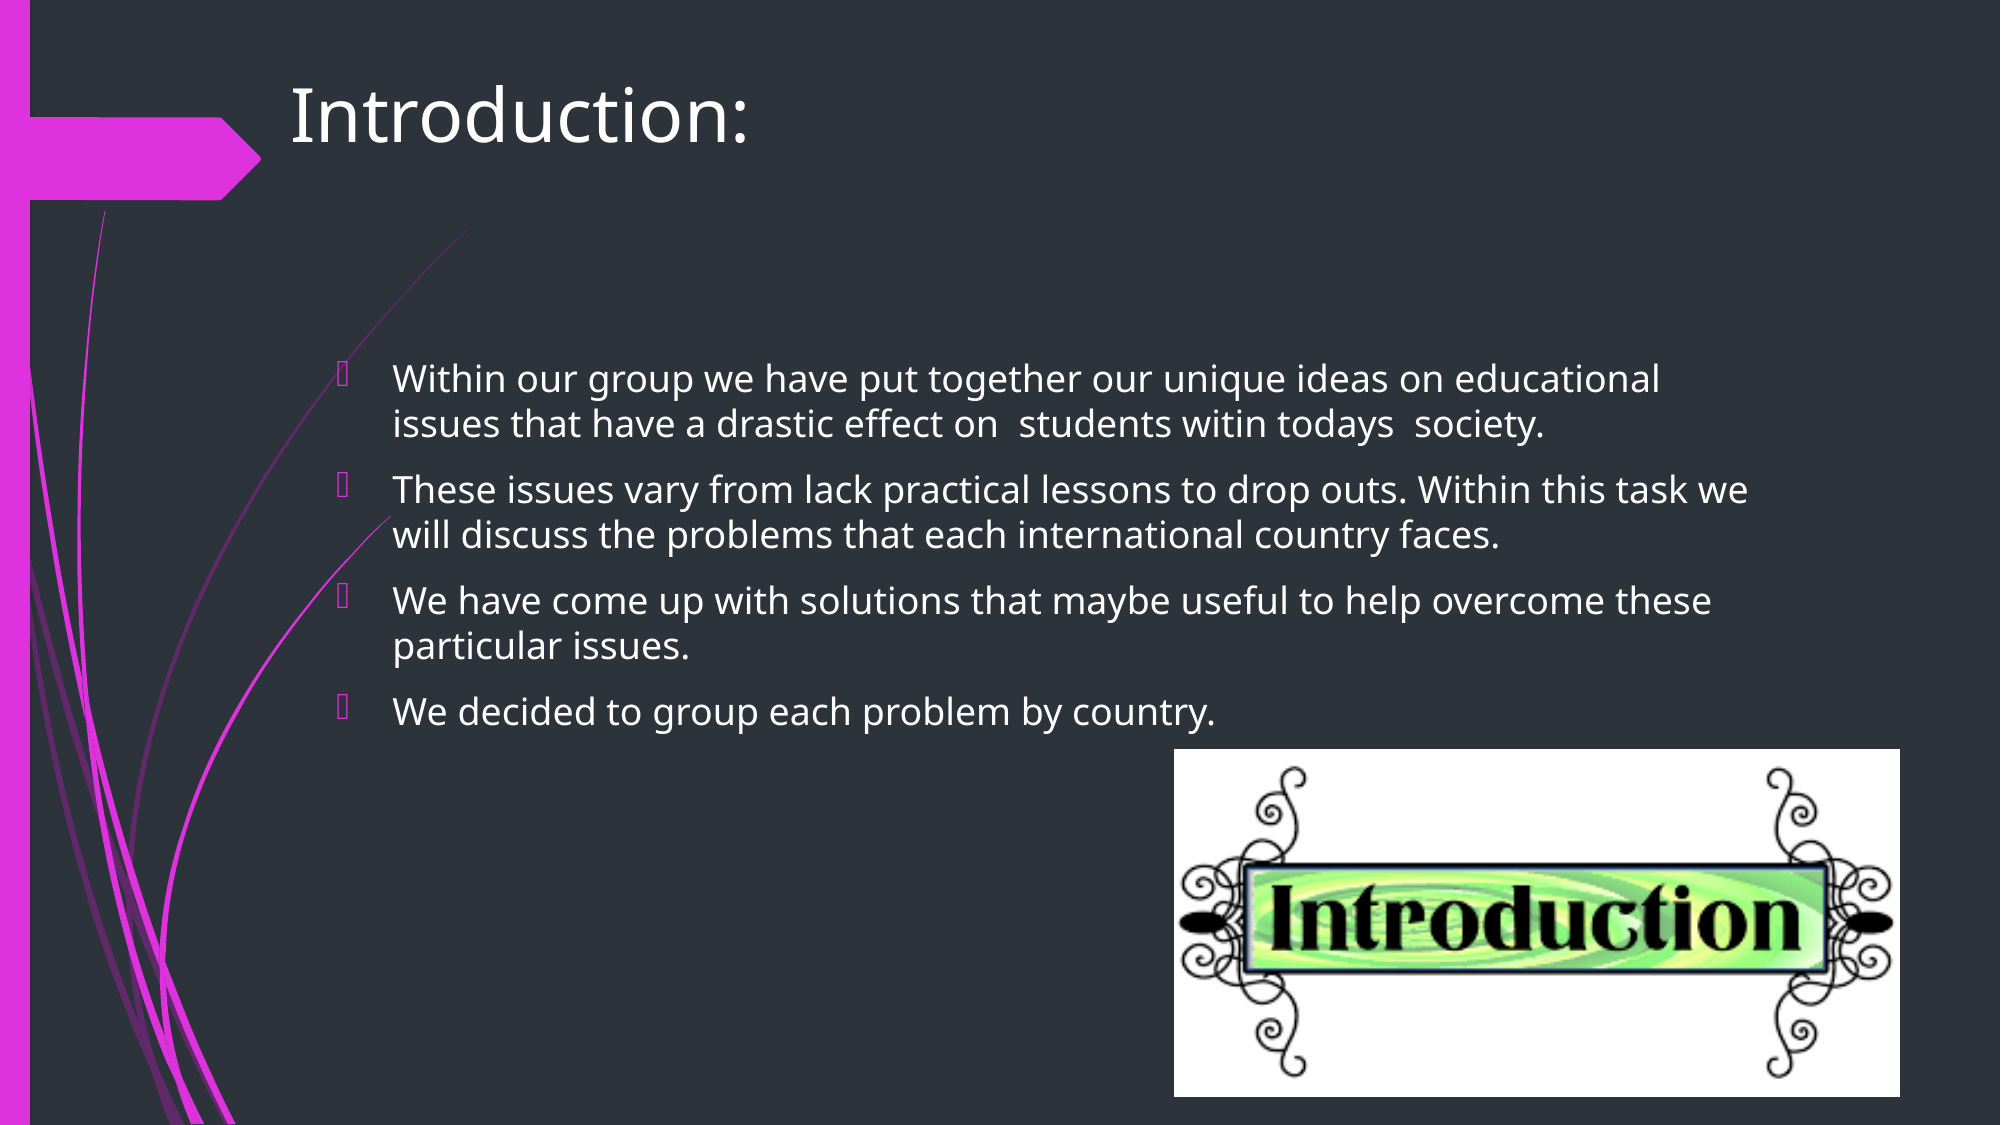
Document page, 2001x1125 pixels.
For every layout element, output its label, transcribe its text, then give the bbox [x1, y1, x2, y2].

list Within our group we have put together our unique ideas on educational issues that have a drastic effect on students witin todays society. These issues vary from lack practical lessons to drop outs. Within this task we will discuss the problems that each international country faces. We have come up with solutions that maybe useful to help overcome these particular issues. We decided to group each problem by country. [321, 347, 1784, 968]
title Introduction: [275, 60, 1738, 271]
picture [1174, 749, 1900, 1097]
